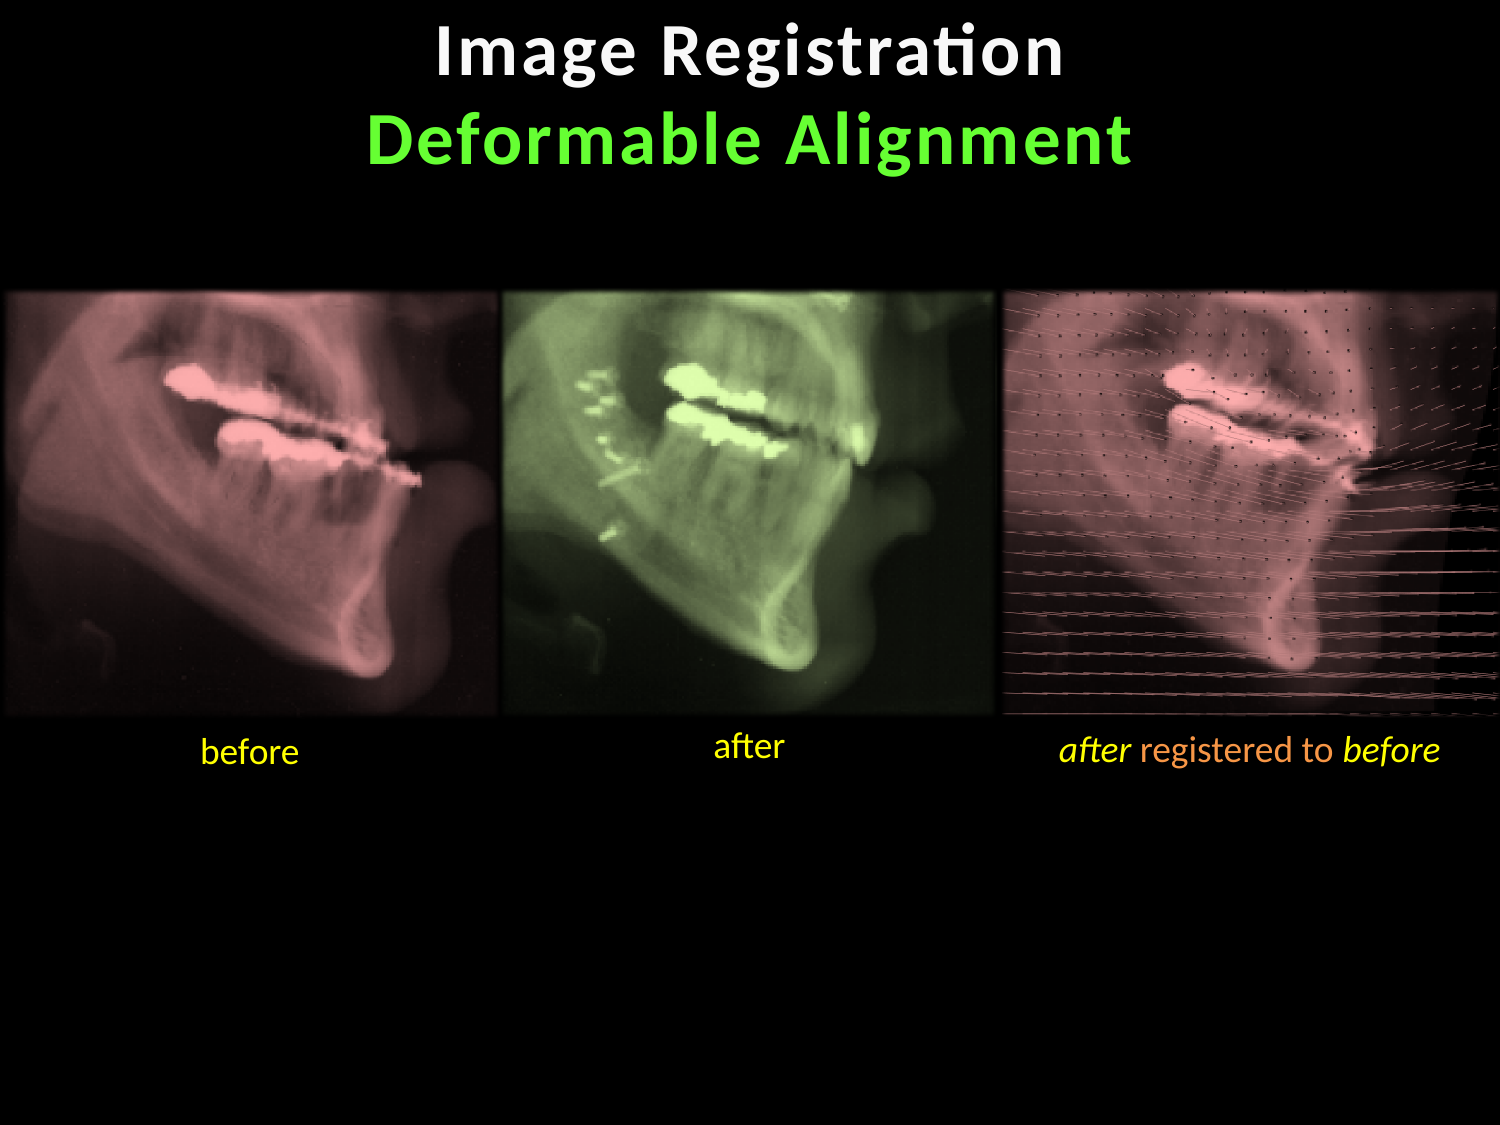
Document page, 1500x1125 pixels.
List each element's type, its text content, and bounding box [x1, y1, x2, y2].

picture [0, 287, 998, 720]
text_box after registered to before [1000, 726, 1499, 777]
text_box before [0, 728, 499, 778]
text_box Image Registration Deformable Alignment [0, 0, 1500, 242]
picture [999, 287, 1500, 718]
text_box after [500, 727, 999, 773]
